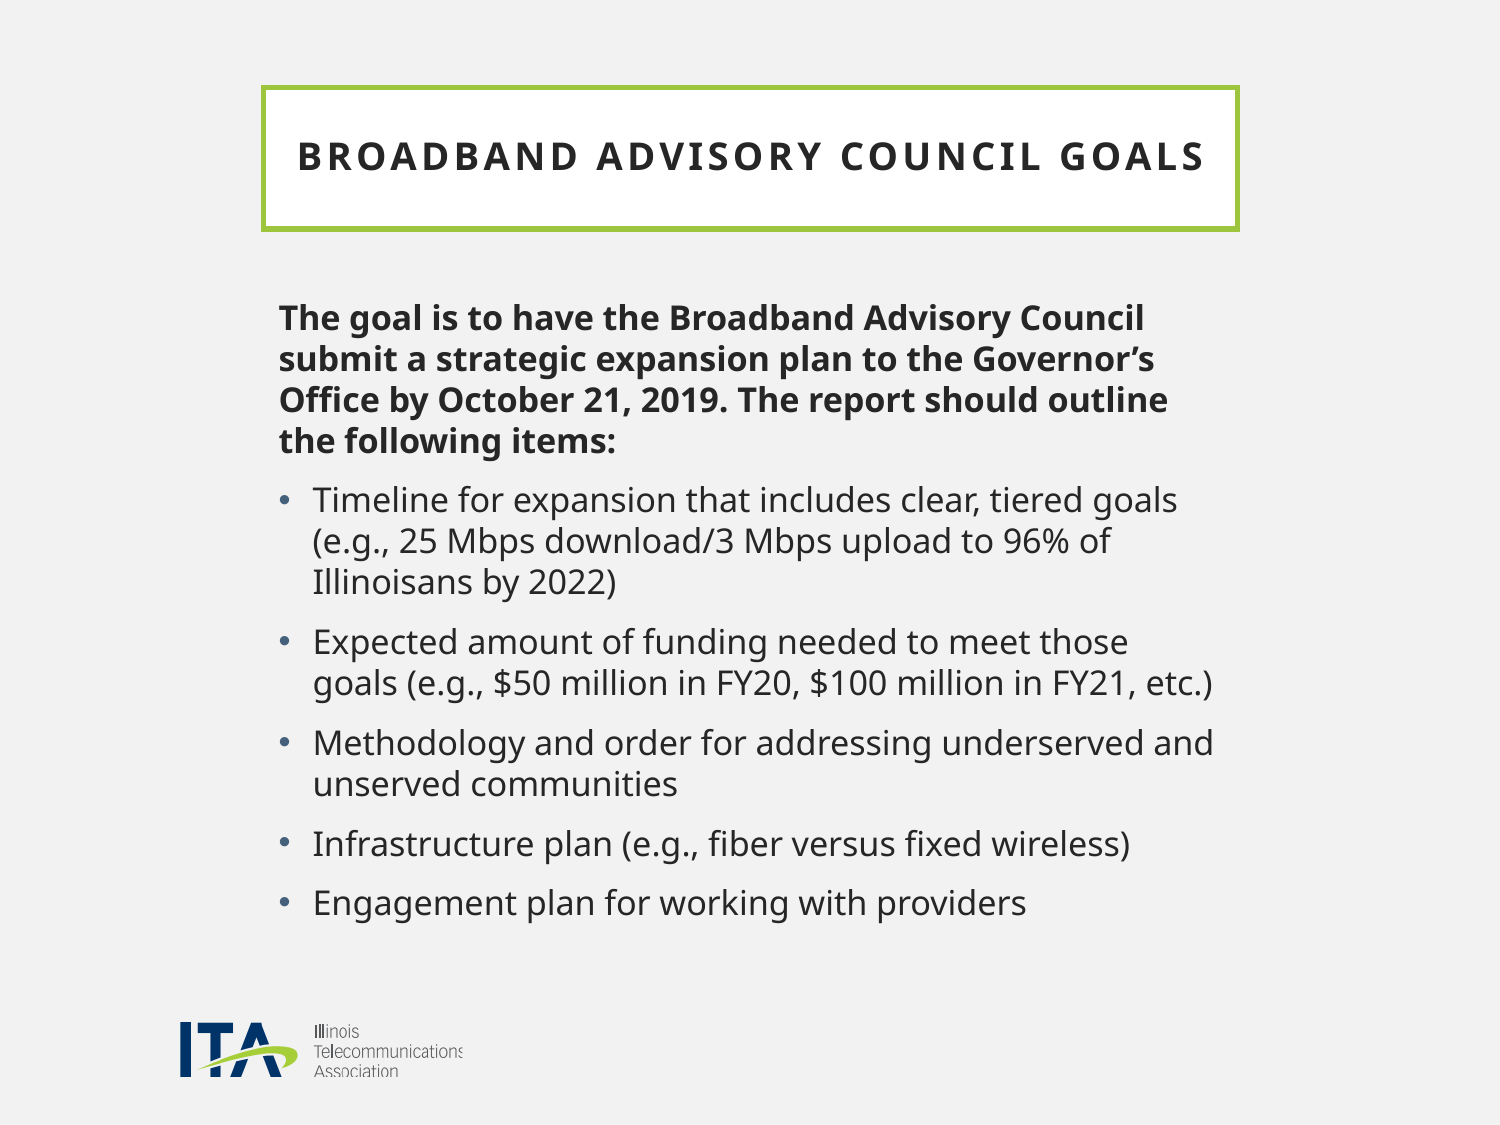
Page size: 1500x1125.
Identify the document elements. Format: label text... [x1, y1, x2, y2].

title Broadband Advisory Council Goals [261, 85, 1240, 232]
list The goal is to have the Broadband Advisory Council submit a strategic expansion plan to the Governor’s Office by October 21, 2019. The report should outline the following items: Timeline for expansion that includes clear, tiered goals (e.g., 25 Mbps download/3 Mbps upload to 96% of Illinoisans by 2022) Expected amount of funding needed to meet those goals (e.g., $50 million in FY20, $100 million in FY21, etc.) Methodology and order for addressing underserved and unserved communities Infrastructure plan (e.g., fiber versus fixed wireless) Engagement plan for working with providers [263, 289, 1238, 942]
